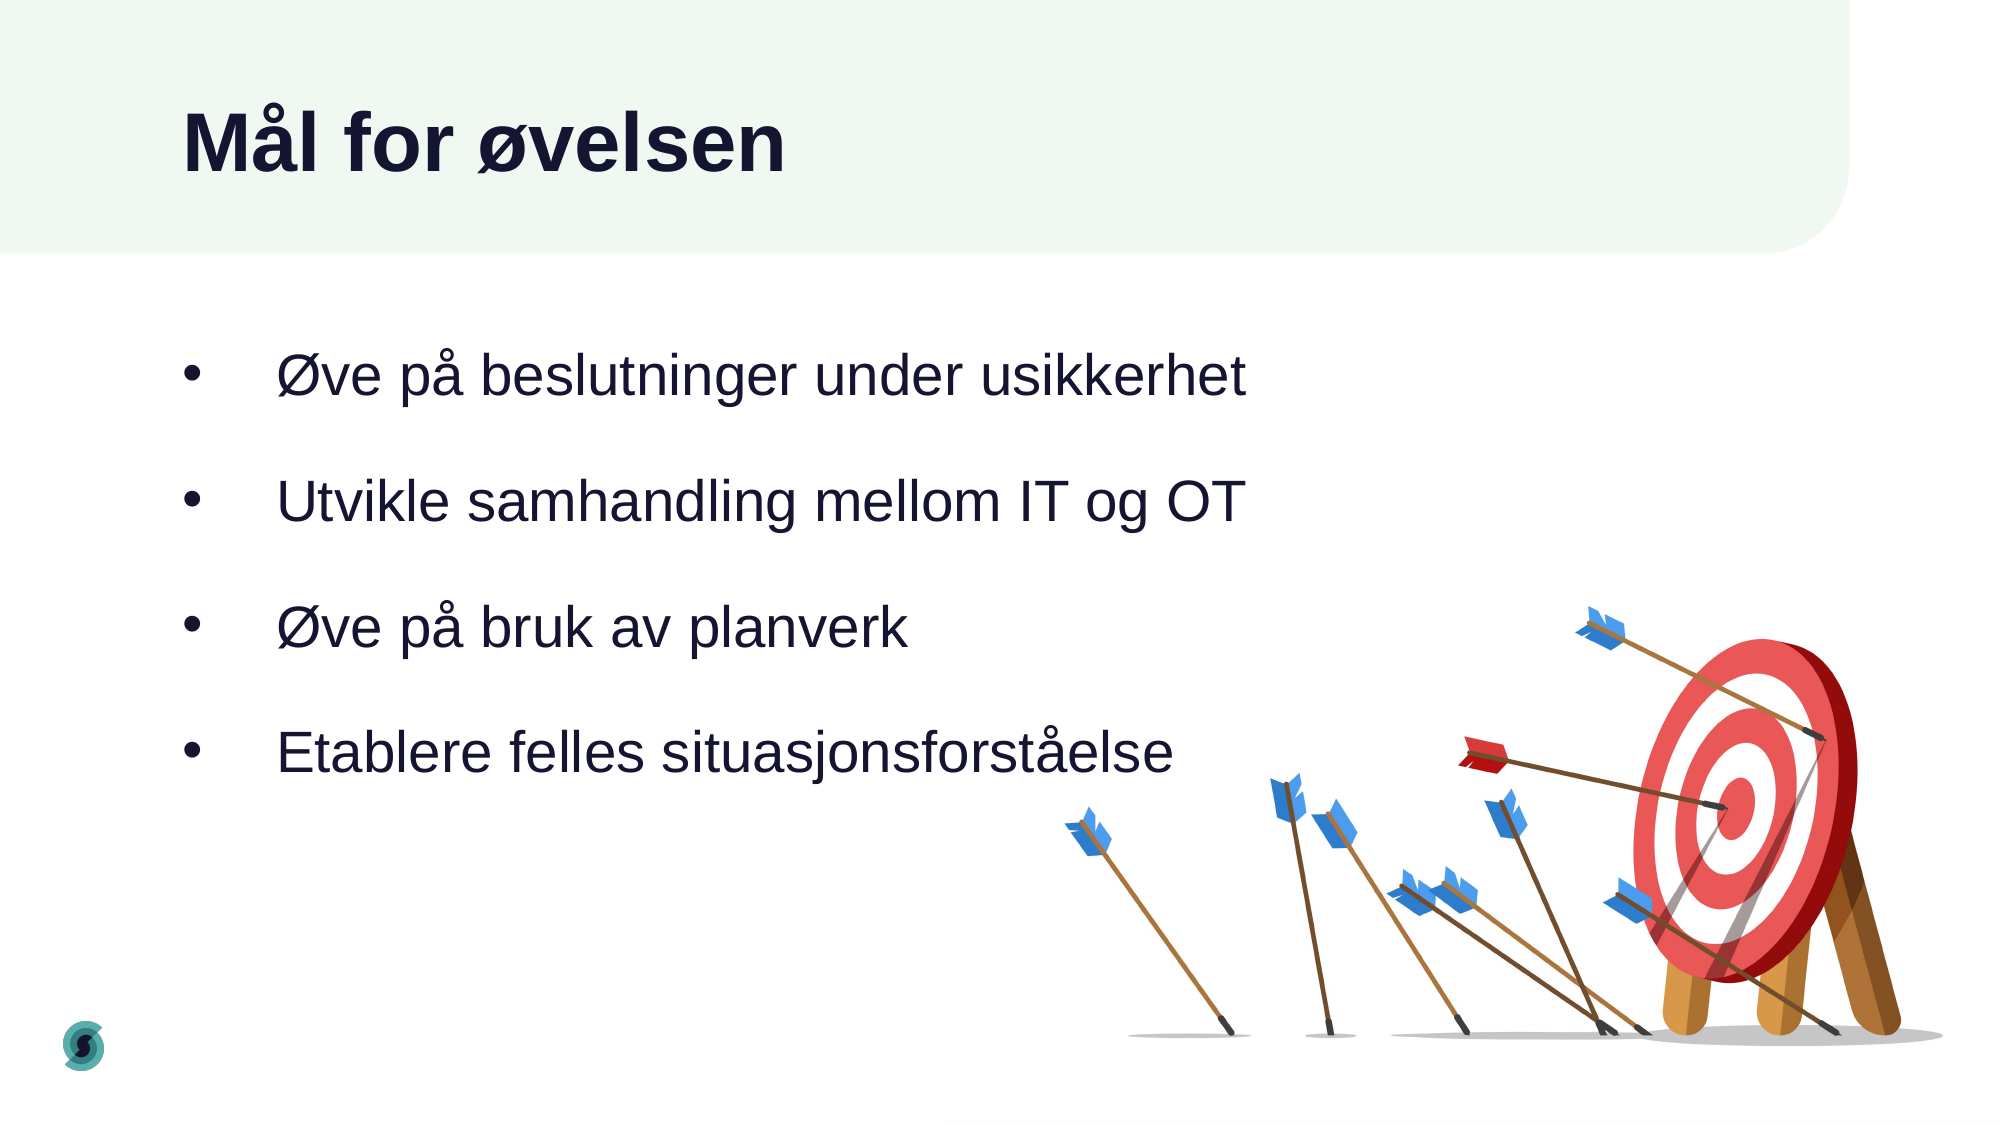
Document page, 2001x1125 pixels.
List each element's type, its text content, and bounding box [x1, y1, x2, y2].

list Øve på beslutninger under usikkerhet Utvikle samhandling mellom IT og OT Øve på bruk av planverk Etablere felles situasjonsforståelse [167, 295, 1838, 1009]
title Mål for øvelsen [167, 54, 1838, 236]
picture [943, 521, 2000, 1125]
picture [63, 1021, 104, 1071]
